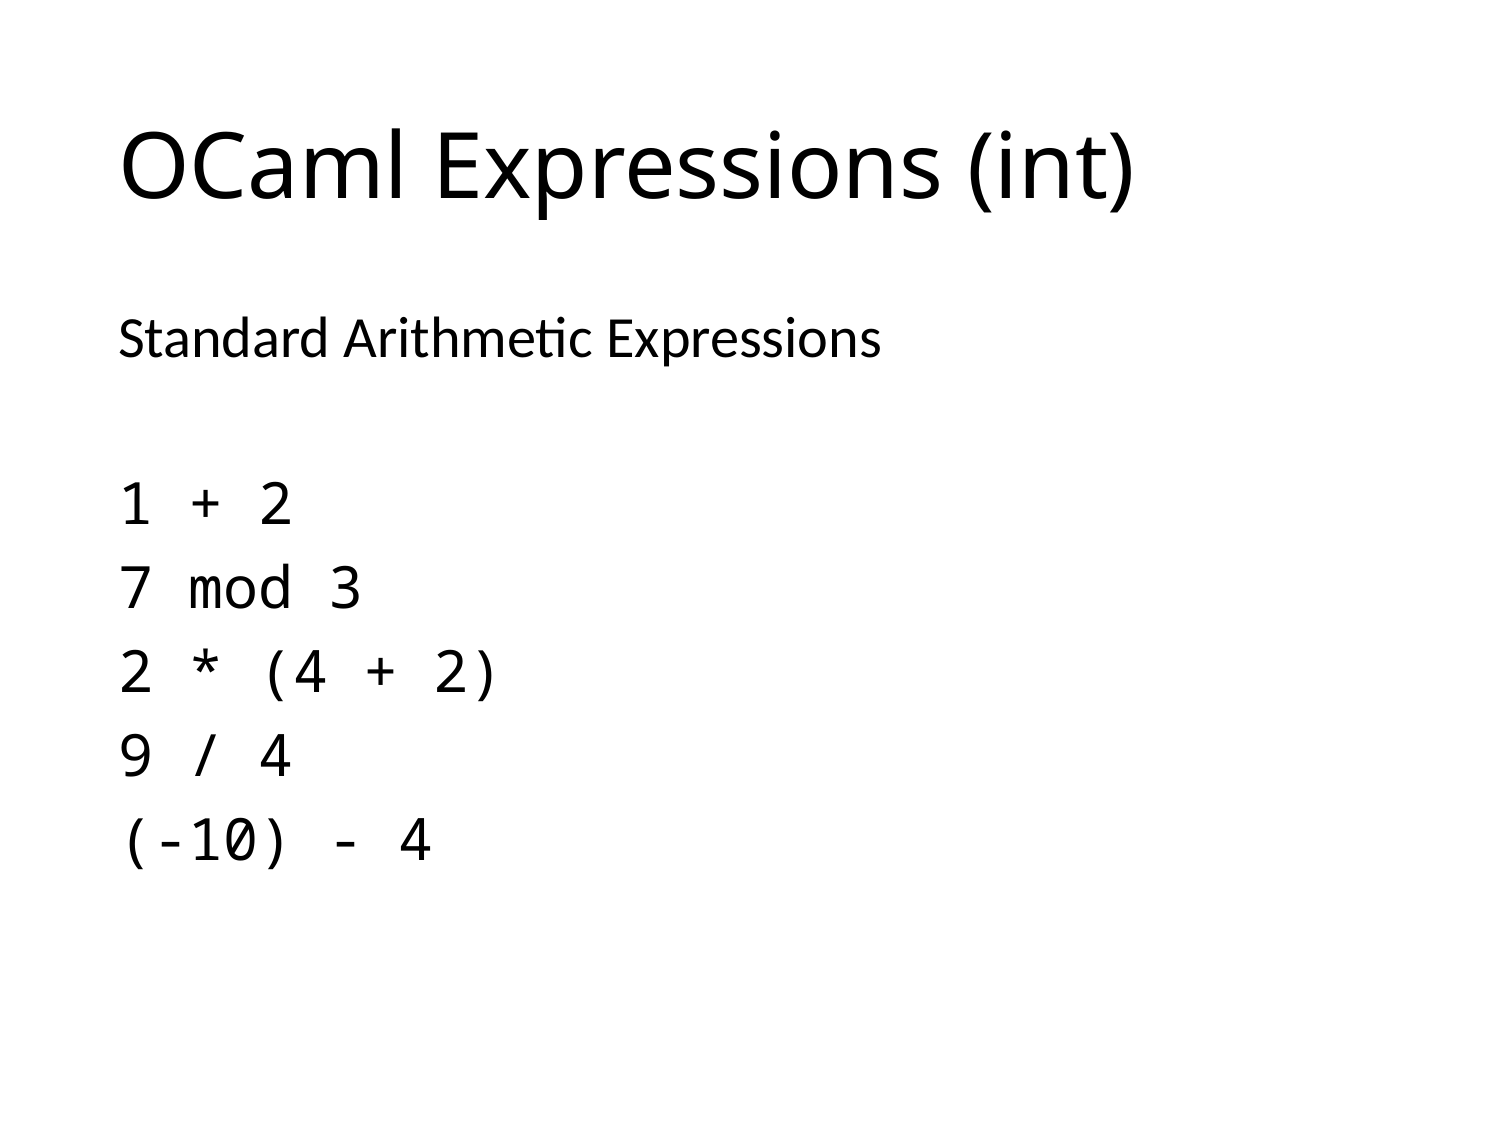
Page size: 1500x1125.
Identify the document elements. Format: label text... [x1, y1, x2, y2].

list Standard Arithmetic Expressions 1 + 2 7 mod 3 2 * (4 + 2) 9 / 4 (-10) - 4 [103, 299, 1397, 1014]
title OCaml Expressions (int) [103, 59, 1397, 278]
